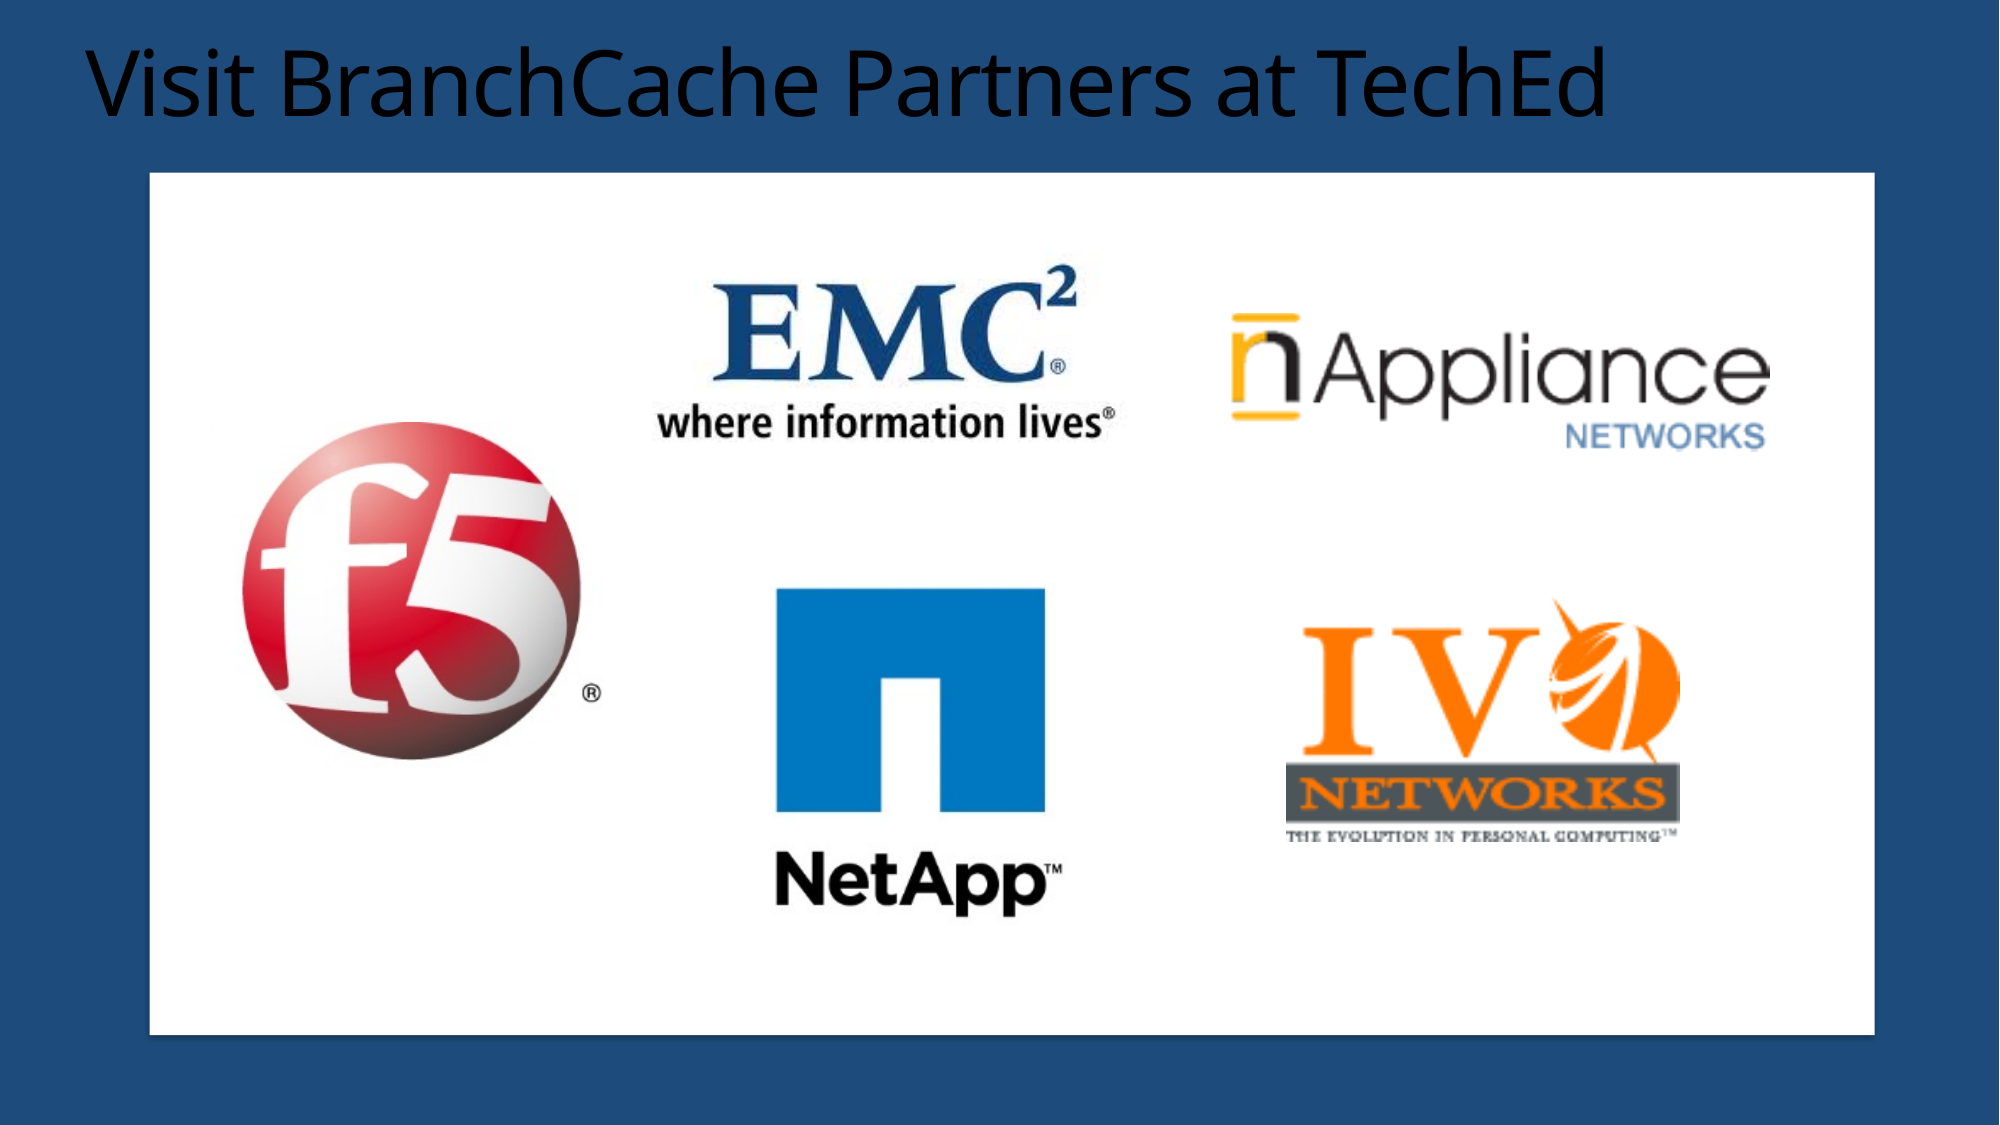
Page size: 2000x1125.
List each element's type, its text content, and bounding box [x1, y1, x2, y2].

picture [724, 536, 1097, 957]
picture [1231, 312, 1770, 452]
text_box [149, 172, 1875, 1036]
picture [211, 225, 1156, 774]
picture [1285, 597, 1680, 842]
title Visit BranchCache Partners at TechEd [85, 37, 1914, 138]
